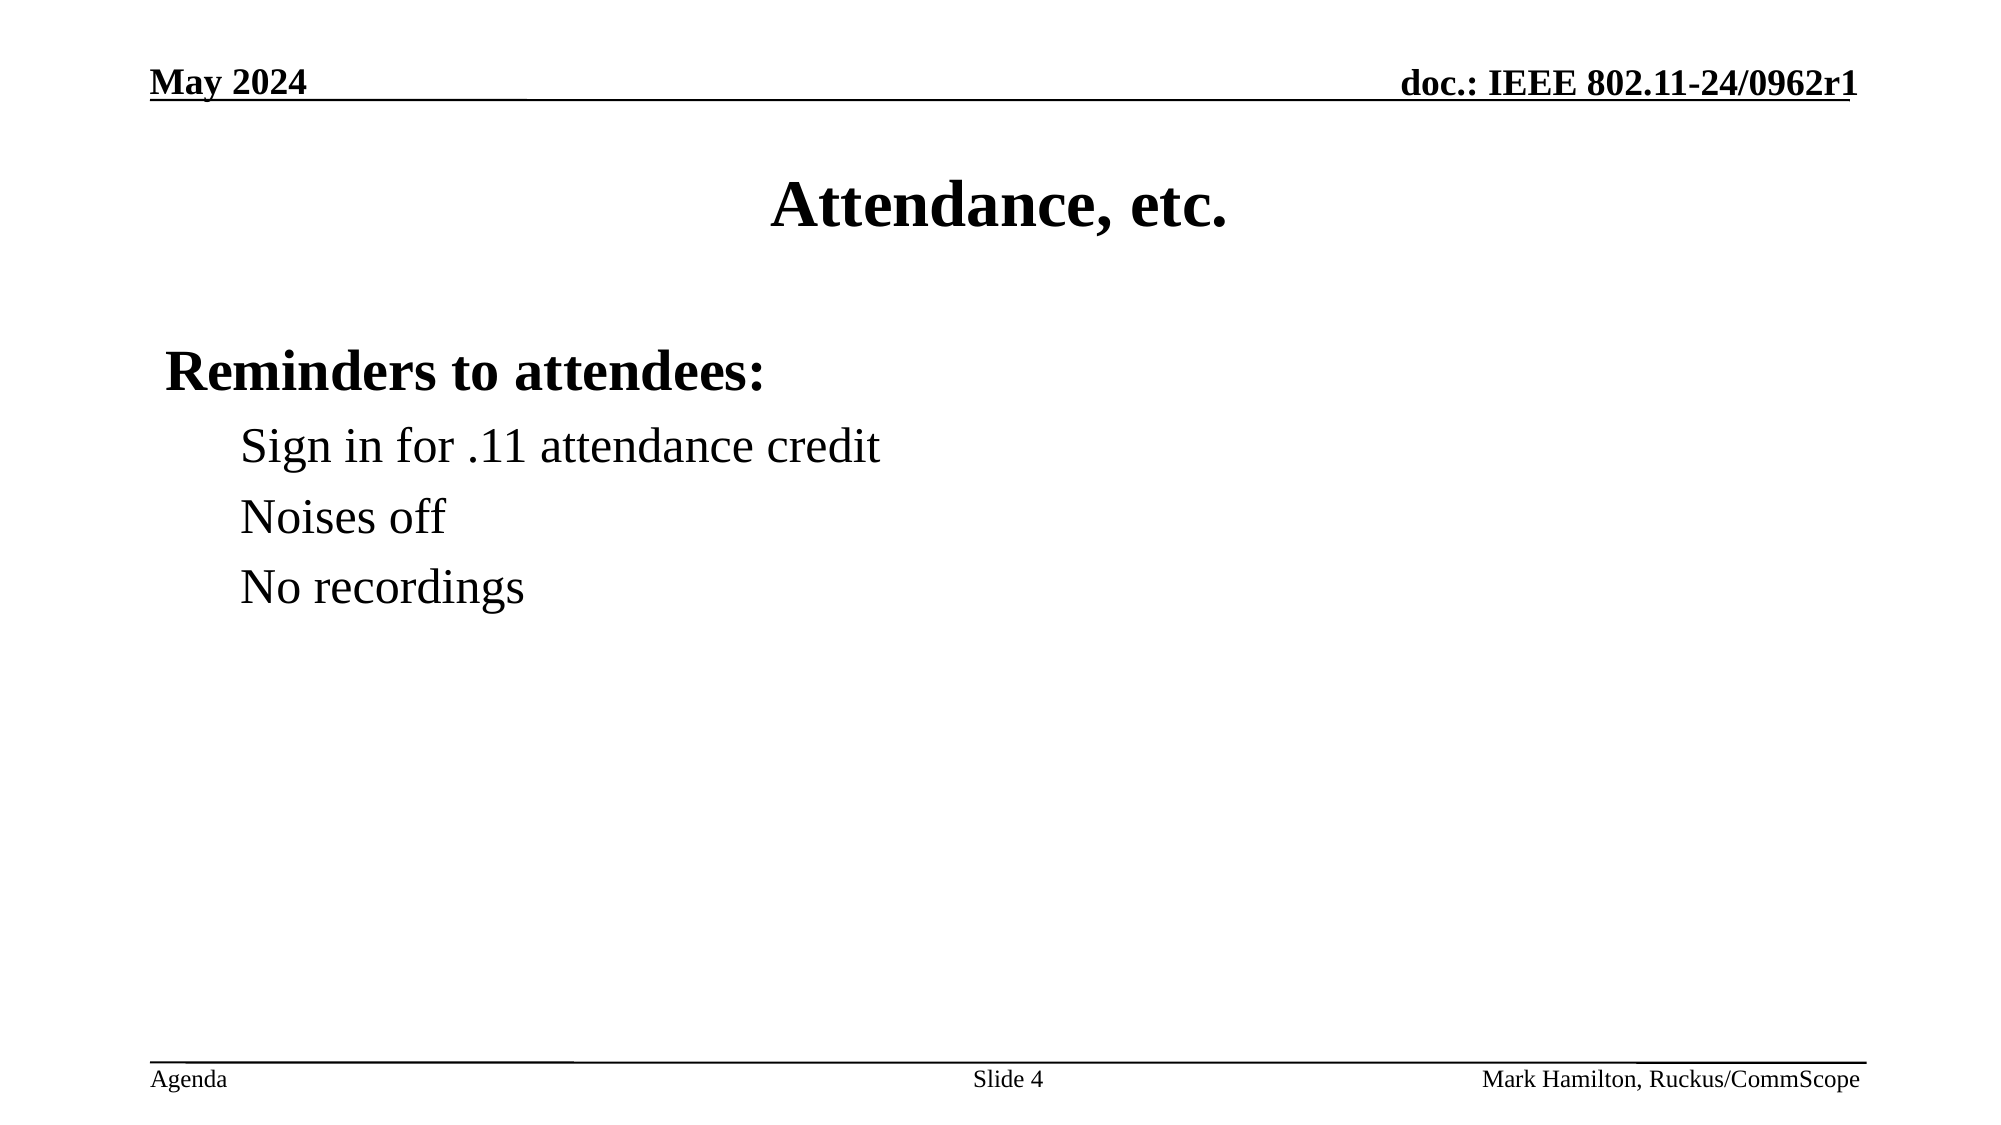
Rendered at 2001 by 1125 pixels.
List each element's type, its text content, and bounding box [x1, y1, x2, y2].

list Reminders to attendees: Sign in for .11 attendance credit Noises off No recordings [149, 324, 1850, 1000]
title Attendance, etc. [149, 112, 1850, 288]
slide_number Slide 4 [950, 1061, 1067, 1123]
